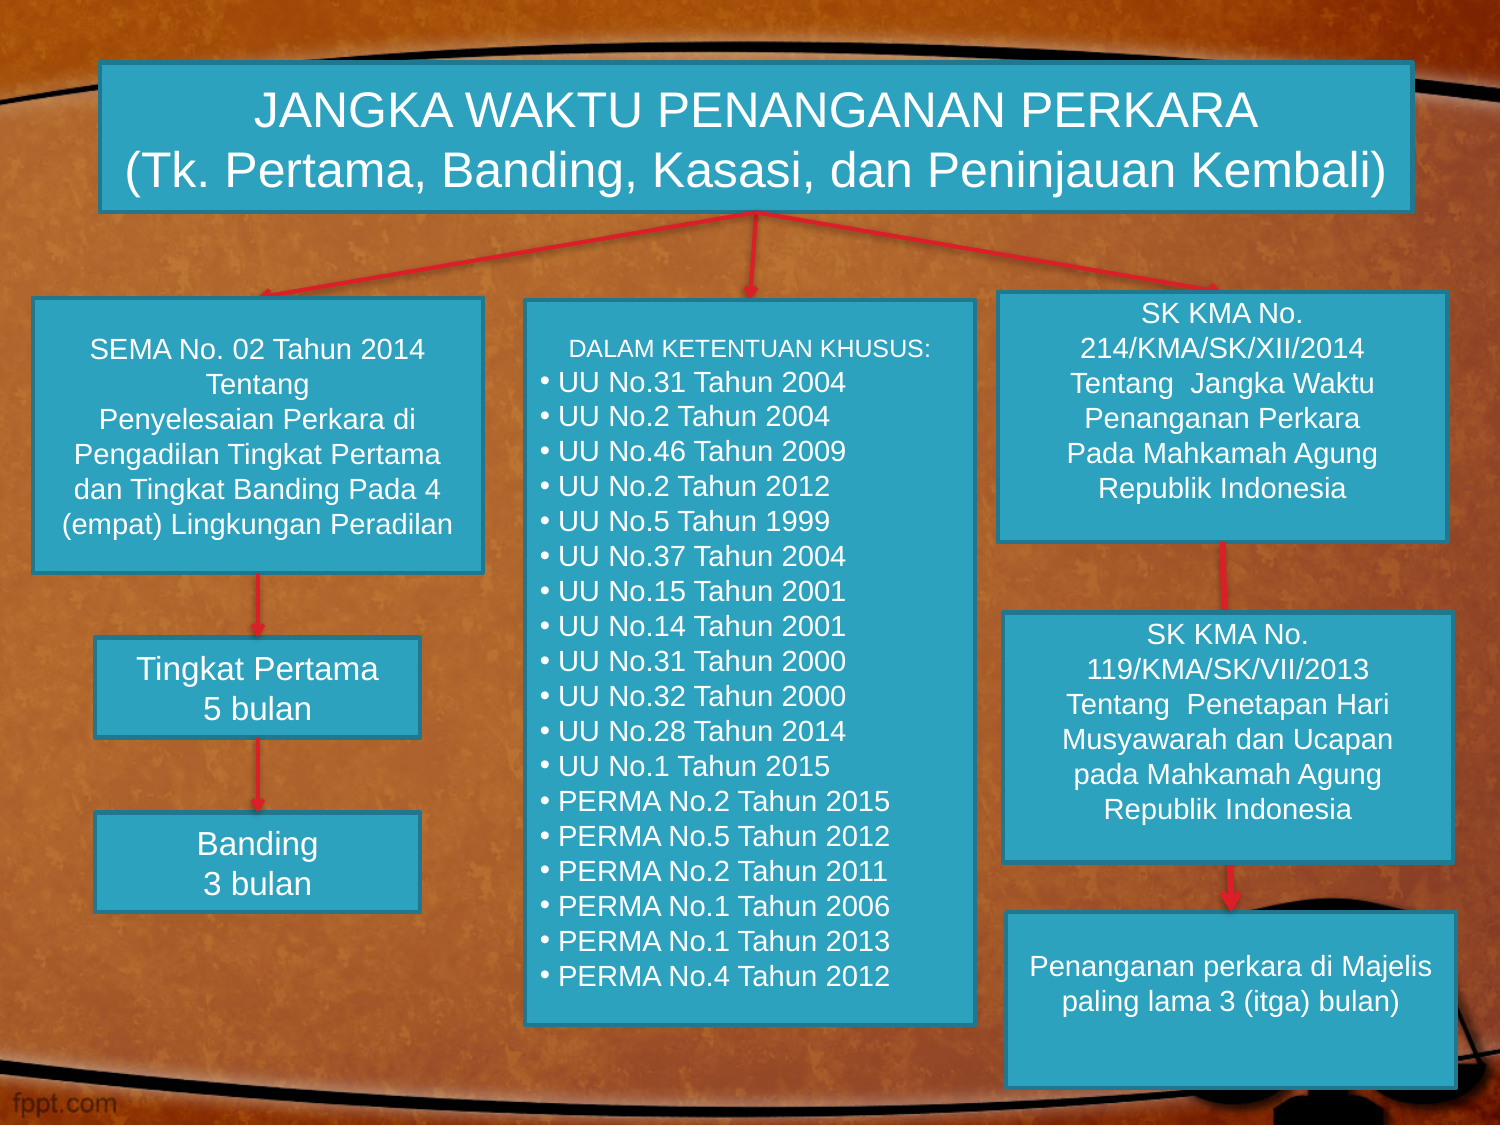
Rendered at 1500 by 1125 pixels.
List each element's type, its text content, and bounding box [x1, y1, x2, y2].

text_box SK KMA No. 214/KMA/SK/XII/2014 Tentang Jangka Waktu Penanganan Perkara Pada Mahkamah Agung Republik Indonesia [996, 290, 1450, 544]
text_box Banding 3 bulan [93, 810, 422, 914]
text_box SEMA No. 02 Tahun 2014 Tentang Penyelesaian Perkara di Pengadilan Tingkat Pertama dan Tingkat Banding Pada 4 (empat) Lingkungan Peradilan [31, 296, 485, 575]
text_box SK KMA No. 119/KMA/SK/VII/2013 Tentang Penetapan Hari Musyawarah dan Ucapan pada Mahkamah Agung Republik Indonesia [1001, 610, 1217, 865]
text_box SK KMA No. 119/KMA/SK/VII/2013 Tentang Penetapan Hari Musyawarah dan Ucapan pada Mahkamah Agung Republik Indonesia [1236, 610, 1455, 865]
text_box DALAM KETENTUAN KHUSUS: UU No.31 Tahun 2004 UU No.2 Tahun 2004 UU No.46 Tahun 2009 UU No.2 Tahun 2012 UU No.5 Tahun 1999 UU No.37 Tahun 2004 UU No.15 Tahun 2001 UU No.14 Tahun 2001 UU No.31 Tahun 2000 UU No.32 Tahun 2000 UU No.28 Tahun 2014 UU No.1 Tahun 2015 PERMA No.2 Tahun 2015 PERMA No.5 Tahun 2012 PERMA No.2 Tahun 2011 PERMA No.1 Tahun 2006 PERMA No.1 Tahun 2013 PERMA No.4 Tahun 2012 [523, 301, 977, 1027]
text_box JANGKA WAKTU PENANGANAN PERKARA (Tk. Pertama, Banding, Kasasi, dan Peninjauan Kembali) [98, 60, 1415, 214]
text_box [755, 212, 1223, 293]
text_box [257, 212, 753, 298]
text_box Tingkat Pertama 5 bulan [93, 635, 422, 740]
picture [0, 0, 1500, 1125]
text_box Penanganan perkara di Majelis paling lama 3 (itga) bulan) [1004, 910, 1458, 1090]
slide_number 14 [1074, 1090, 1425, 1103]
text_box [1222, 541, 1232, 913]
